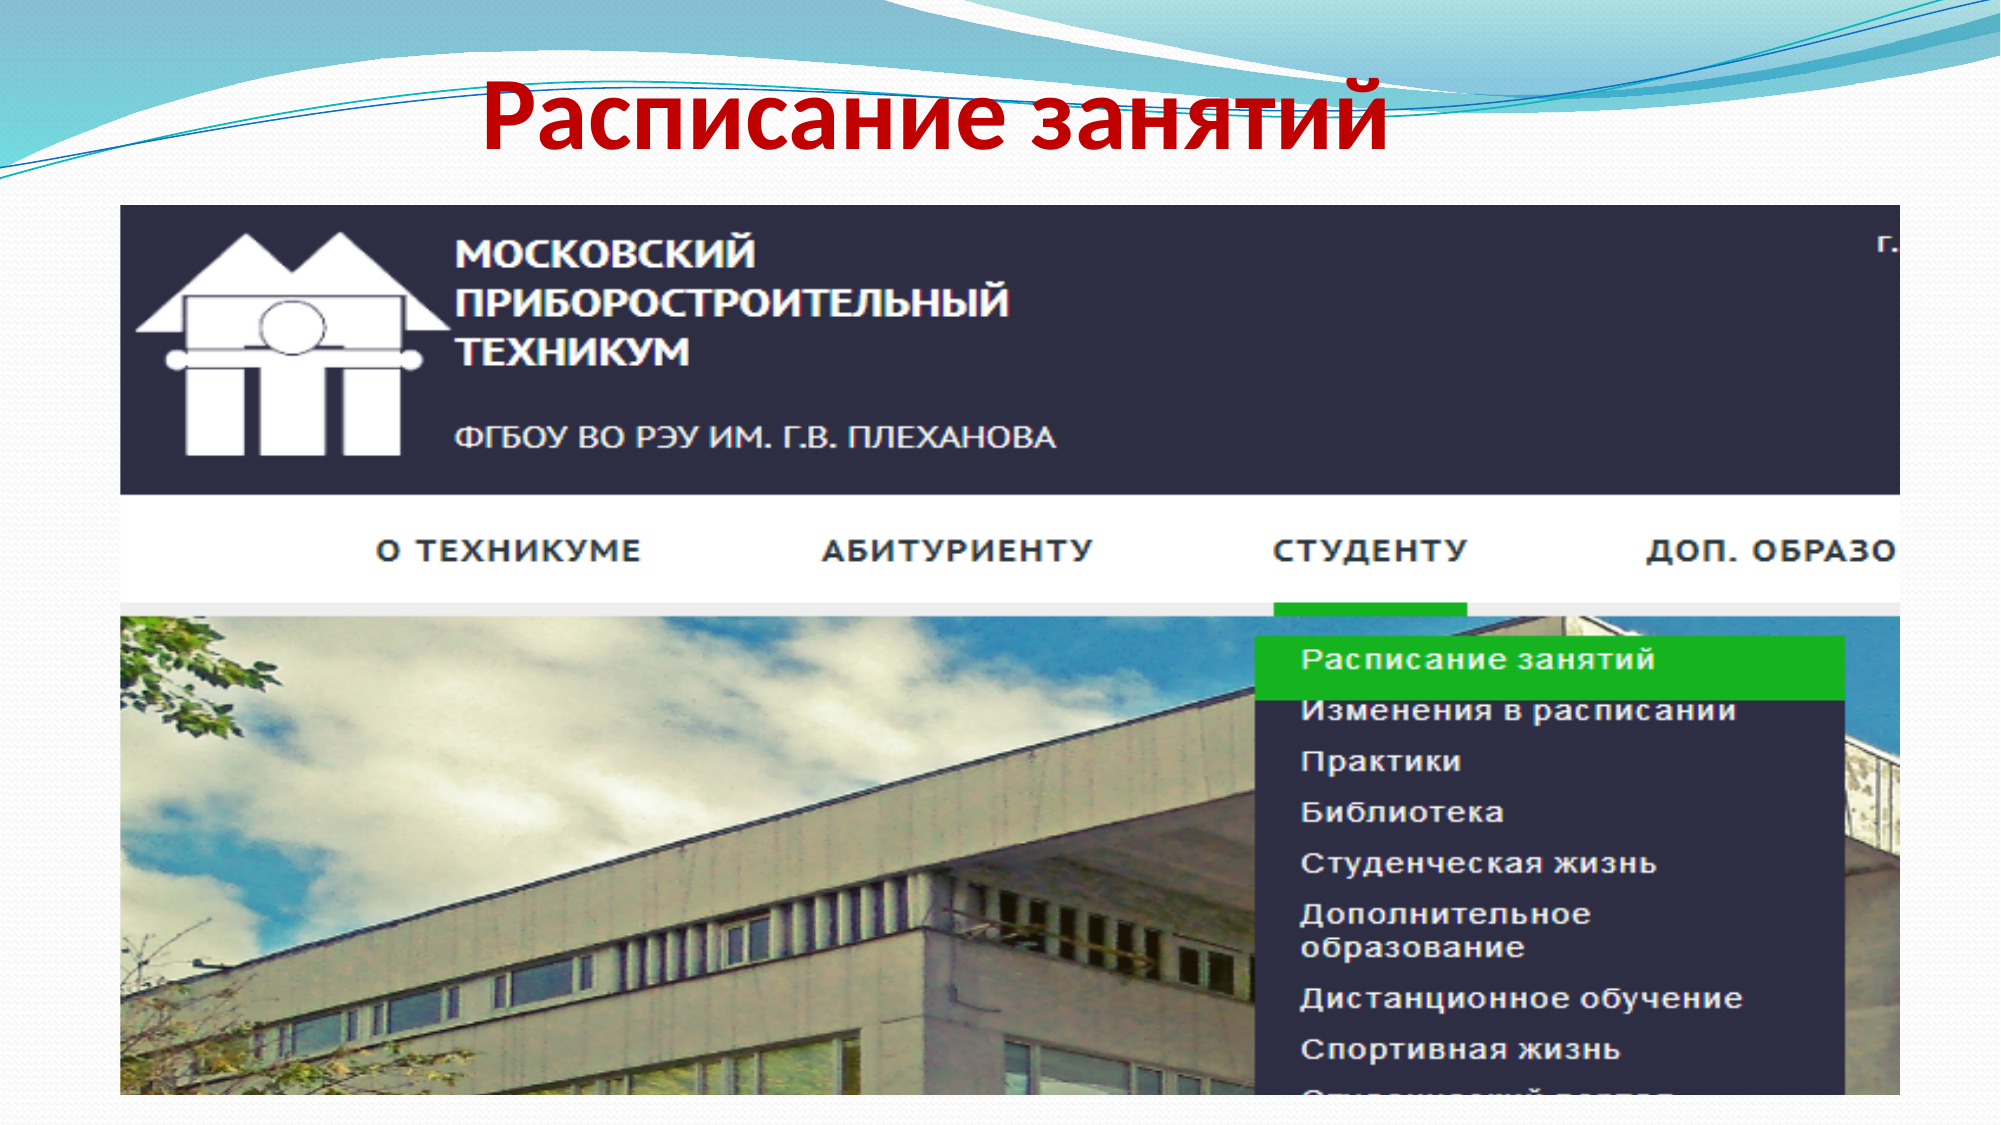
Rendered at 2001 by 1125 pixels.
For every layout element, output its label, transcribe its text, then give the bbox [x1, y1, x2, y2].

title Расписание занятий [164, 25, 1710, 171]
picture [120, 205, 1901, 1095]
